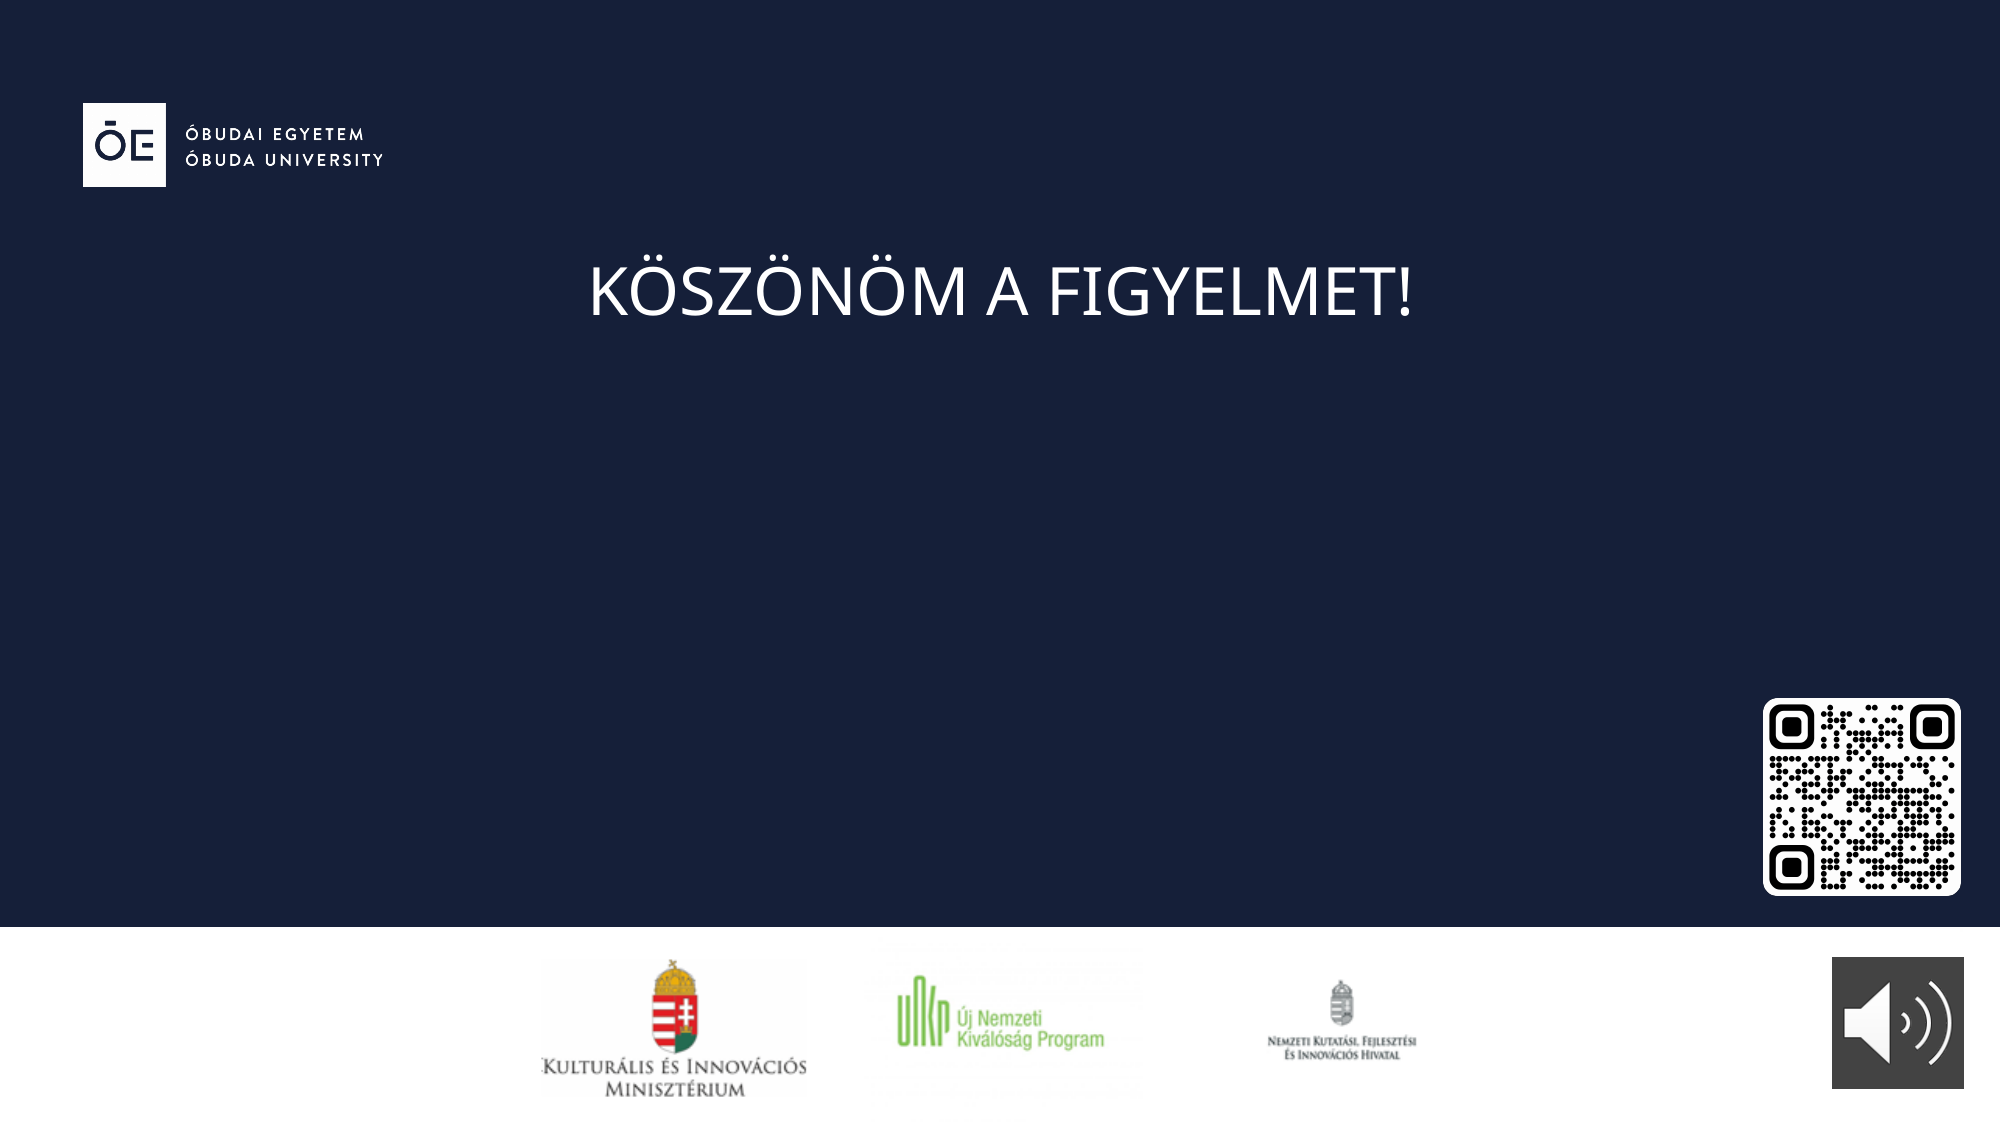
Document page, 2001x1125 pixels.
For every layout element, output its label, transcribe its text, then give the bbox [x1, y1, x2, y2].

picture [1763, 698, 1961, 897]
picture [0, 927, 2000, 1125]
title KÖSZÖNÖM A FIGYELMET! [81, 210, 1922, 377]
